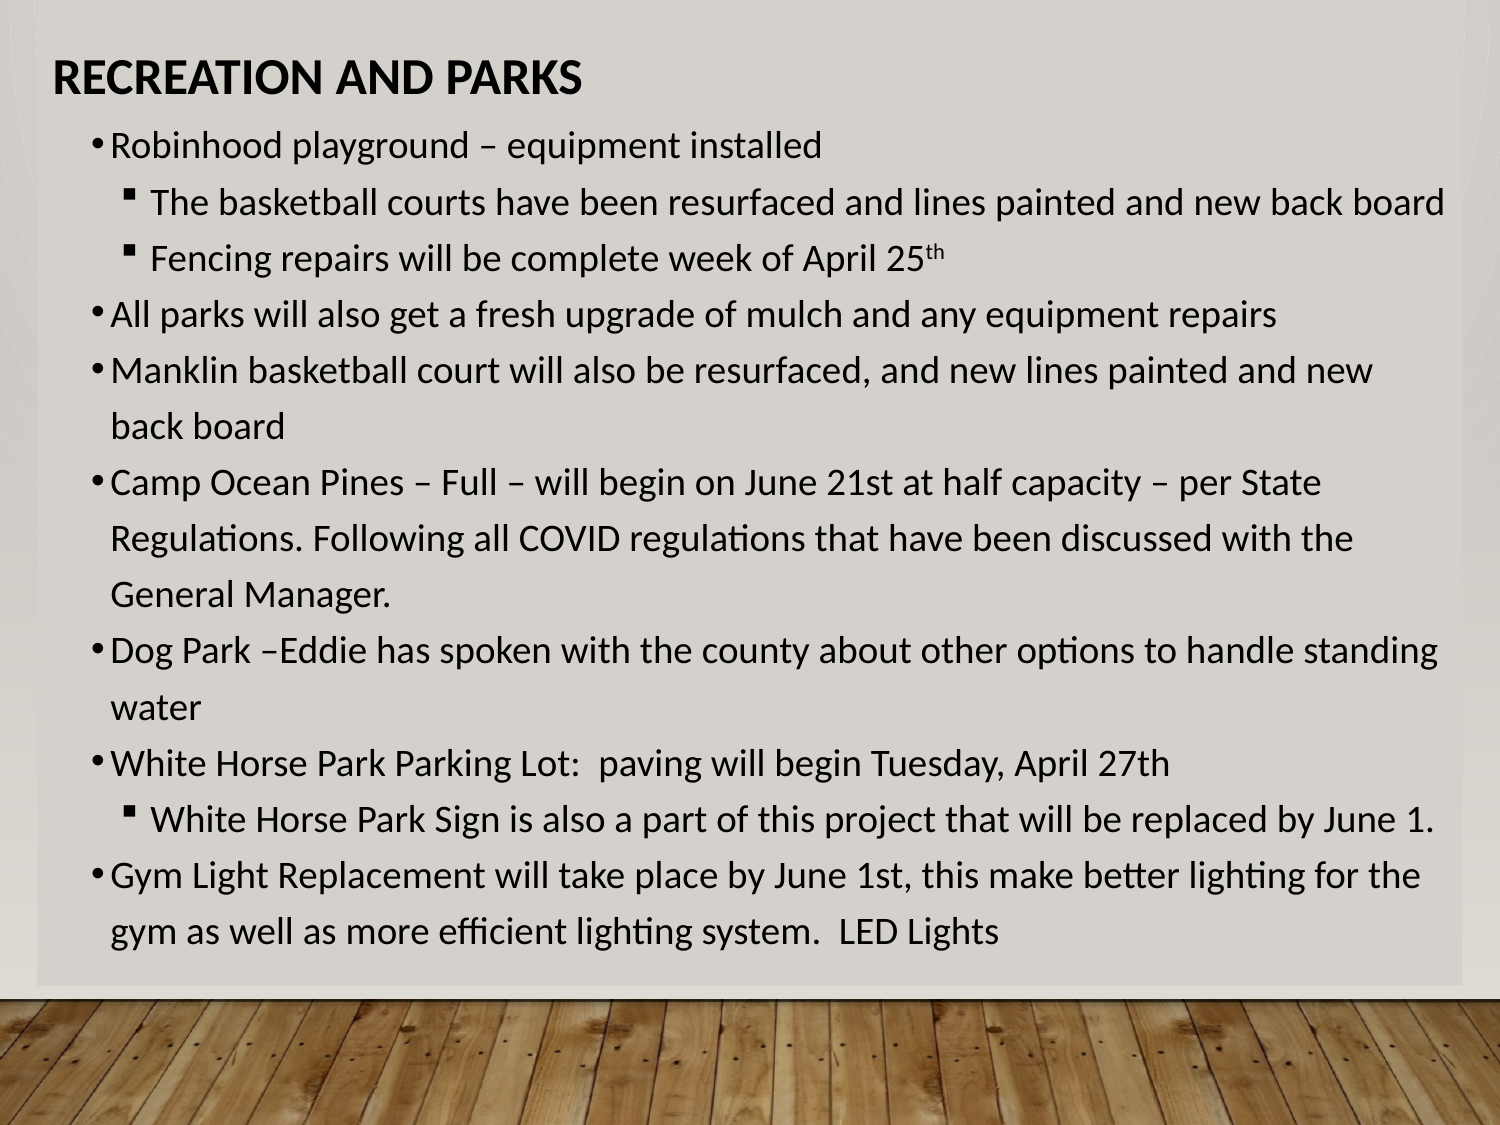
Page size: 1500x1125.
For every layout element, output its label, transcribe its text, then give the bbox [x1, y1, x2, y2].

text_box RECREATION AND PARKS Robinhood playground – equipment installed The basketball courts have been resurfaced and lines painted and new back board Fencing repairs will be complete week of April 25th All parks will also get a fresh upgrade of mulch and any equipment repairs Manklin basketball court will also be resurfaced, and new lines painted and new back board Camp Ocean Pines – Full – will begin on June 21st at half capacity – per State Regulations. Following all COVID regulations that have been discussed with the General Manager. Dog Park –Eddie has spoken with the county about other options to handle standing water White Horse Park Parking Lot: paving will begin Tuesday, April 27th White Horse Park Sign is also a part of this project that will be replaced by June 1. Gym Light Replacement will take place by June 1st, this make better lighting for the gym as well as more efficient lighting system. LED Lights [37, 0, 1463, 986]
picture [0, 999, 1500, 1125]
